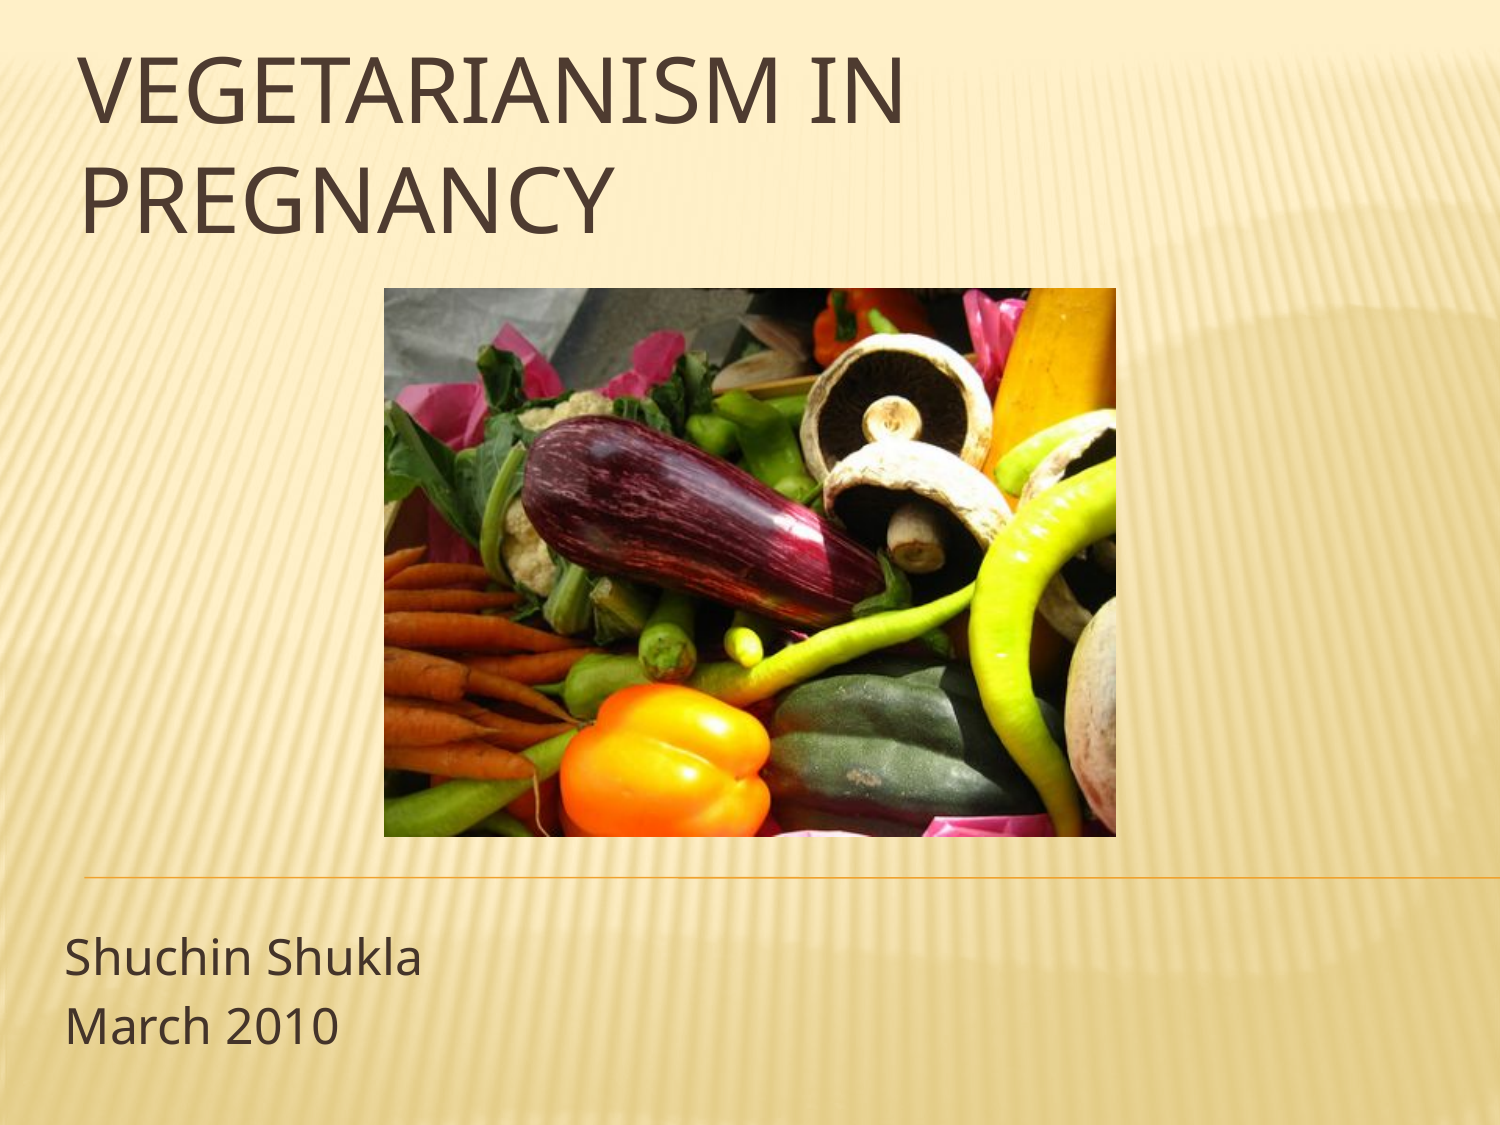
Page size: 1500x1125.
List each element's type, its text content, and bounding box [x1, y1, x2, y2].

subtitle Shuchin Shukla March 2010 [50, 912, 1438, 1063]
title VEGETARIANISM IN PREGNANCY [62, 24, 1450, 226]
picture [384, 287, 1116, 838]
